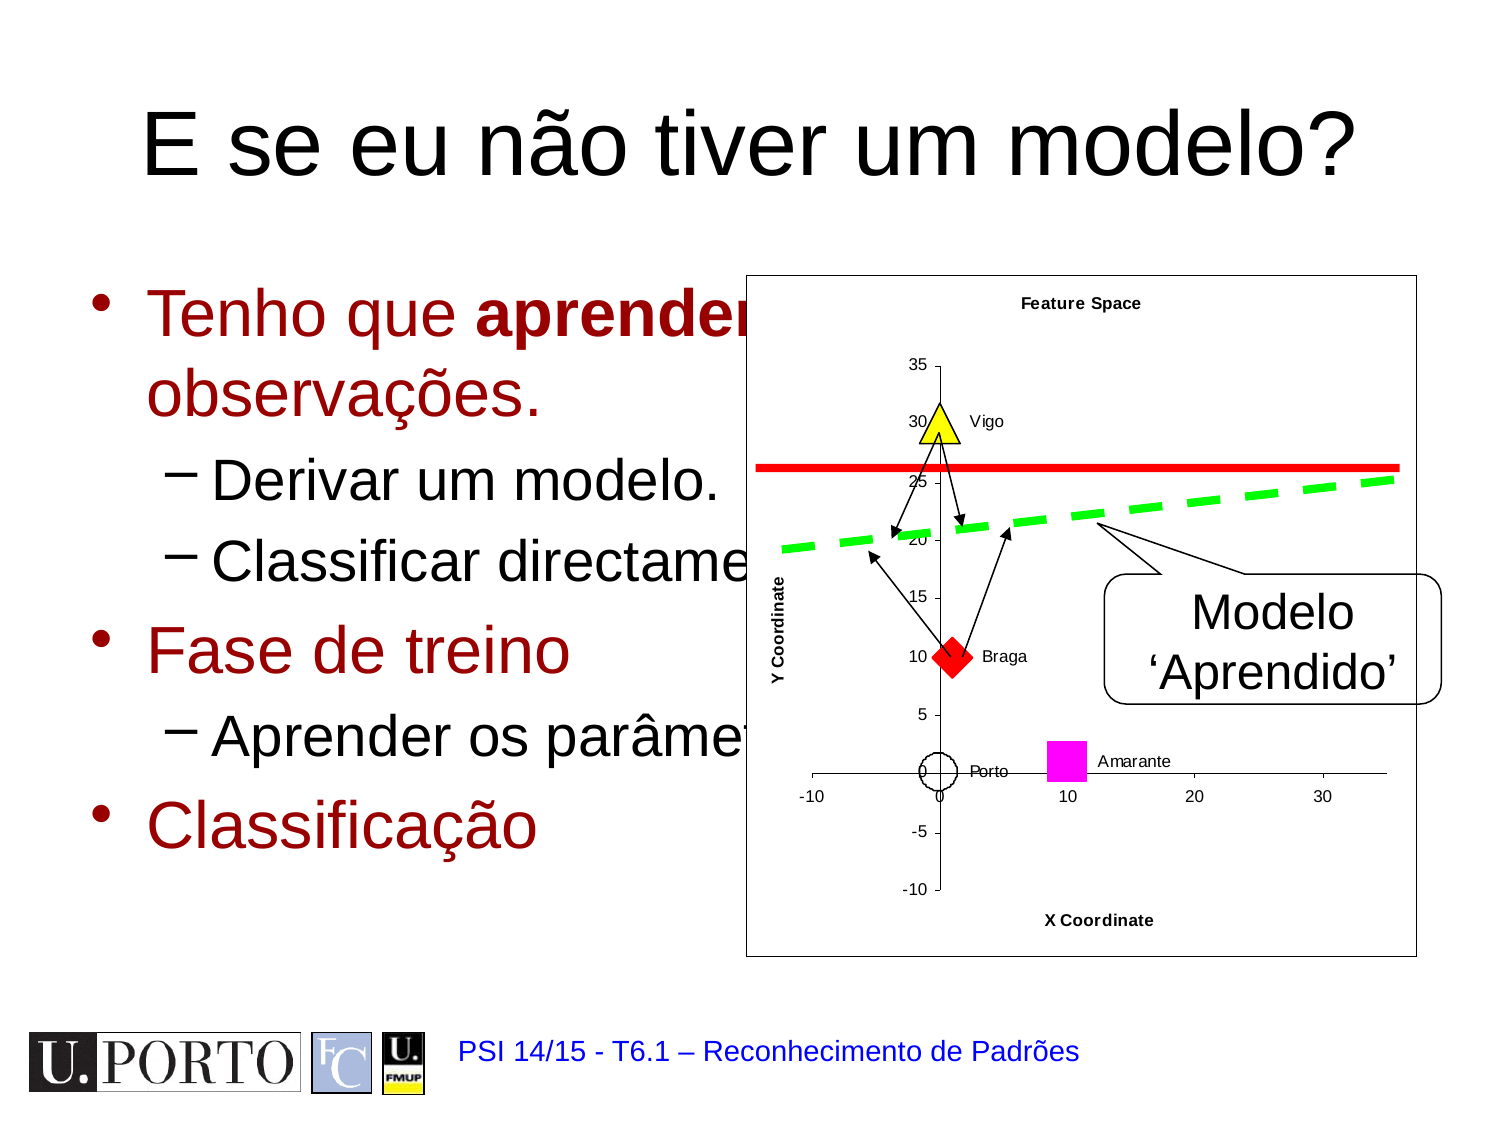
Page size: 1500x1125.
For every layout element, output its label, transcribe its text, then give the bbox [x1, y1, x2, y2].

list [737, 266, 1426, 965]
picture [313, 1033, 371, 1092]
footer PSI 14/15 - T6.1 – Reconhecimento de Padrões [442, 1024, 1306, 1103]
picture [384, 1033, 423, 1094]
picture [29, 1032, 301, 1092]
text_box Modelo ‘Aprendido’ [1432, 578, 1442, 701]
list Tenho que aprender com as minhas observações. Derivar um modelo. Classificar directamente. Fase de treino Aprender os parâmetros do modelo. Classificação [75, 262, 1425, 1005]
title E se eu não tiver um modelo? [75, 45, 1425, 233]
